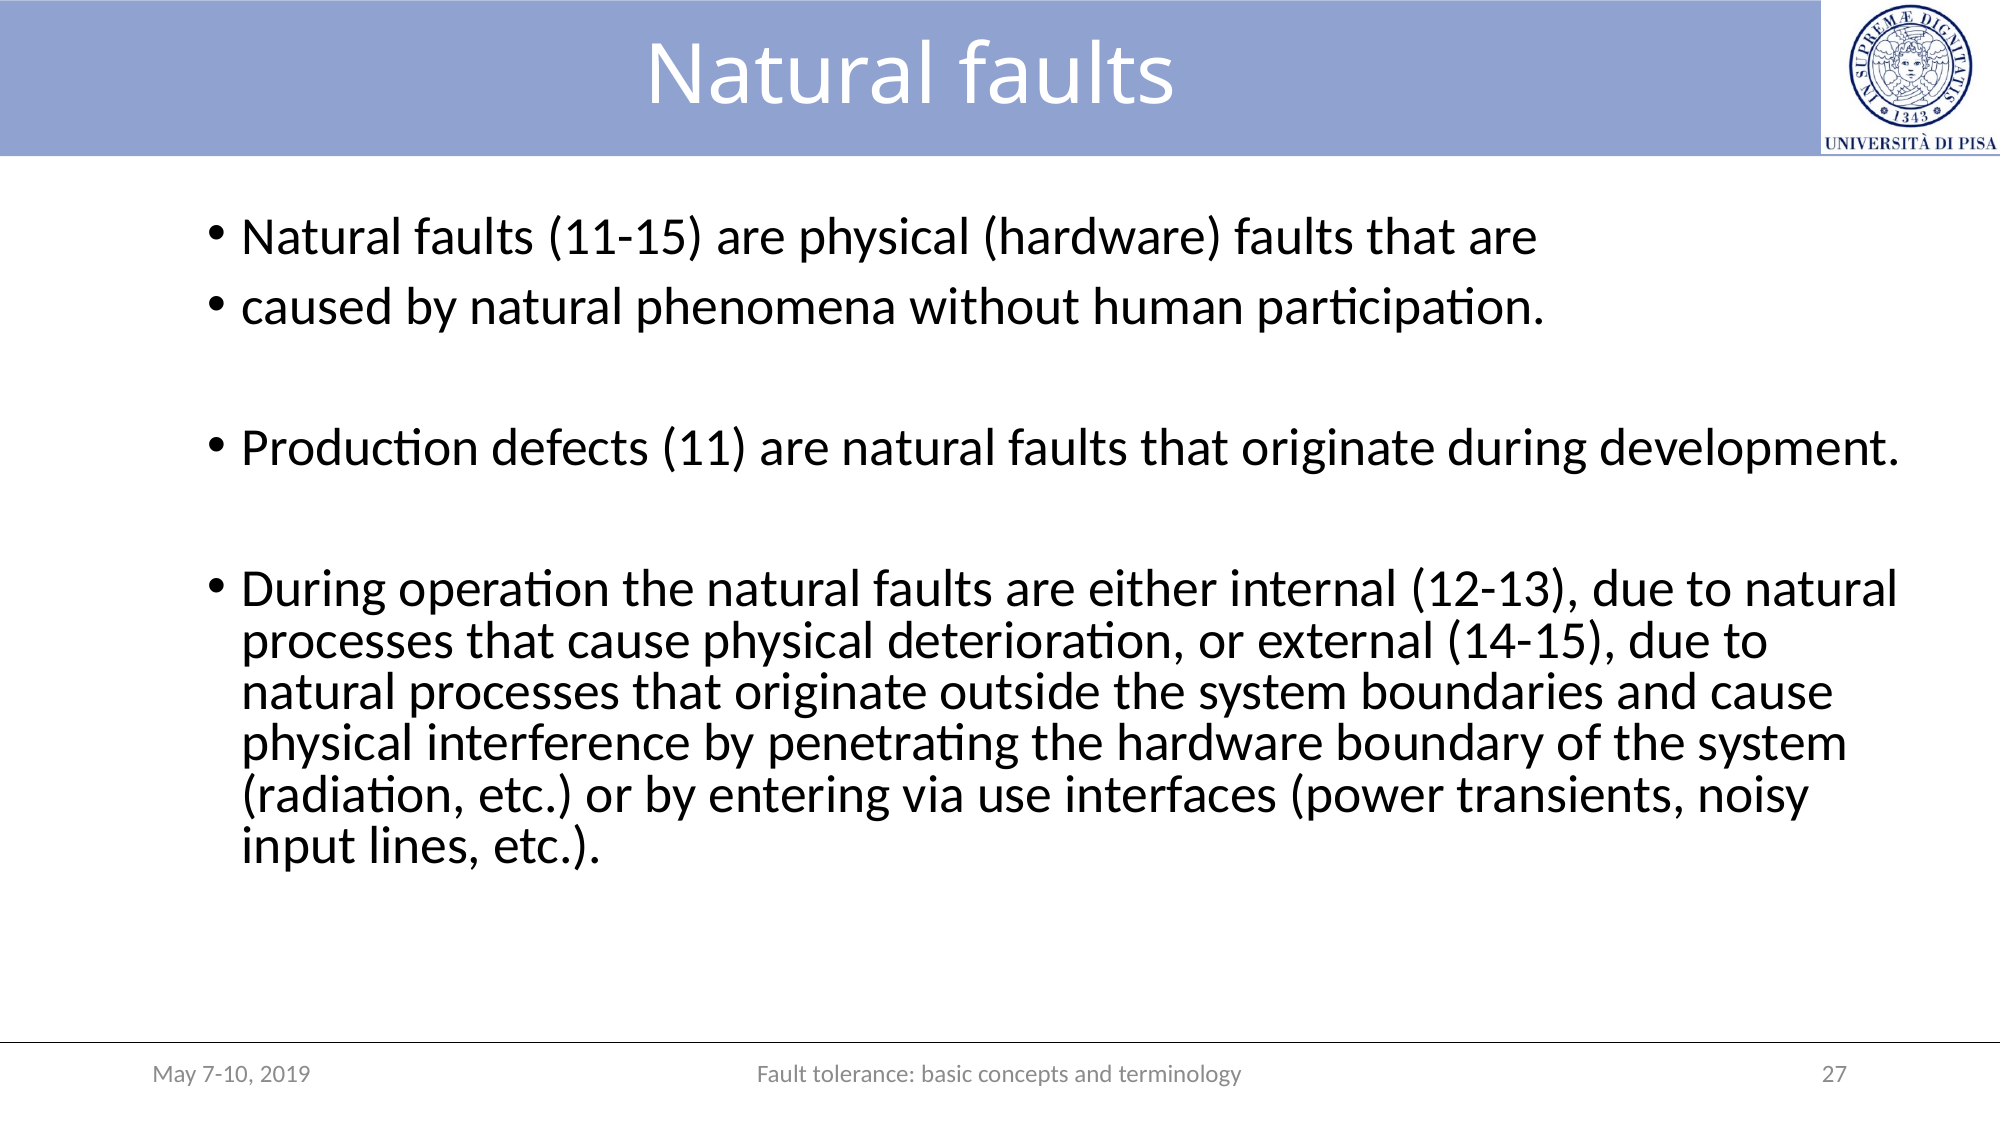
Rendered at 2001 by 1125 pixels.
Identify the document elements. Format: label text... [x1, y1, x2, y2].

footer Fault tolerance: basic concepts and terminology [662, 1042, 1338, 1103]
list Natural faults (11-15) are physical (hardware) faults that are caused by natural phenomena without human participation. Production defects (11) are natural faults that originate during development. During operation the natural faults are either internal (12-13), due to natural processes that cause physical deterioration, or external (14-15), due to natural processes that originate outside the system boundaries and cause physical interference by penetrating the hardware boundary of the system (radiation, etc.) or by entering via use interfaces (power transients, noisy input lines, etc.). [192, 205, 1918, 920]
picture [1822, 0, 2000, 154]
slide_number 27 [1412, 1042, 1863, 1103]
title Natural faults [0, 0, 1822, 154]
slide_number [137, 1042, 588, 1103]
